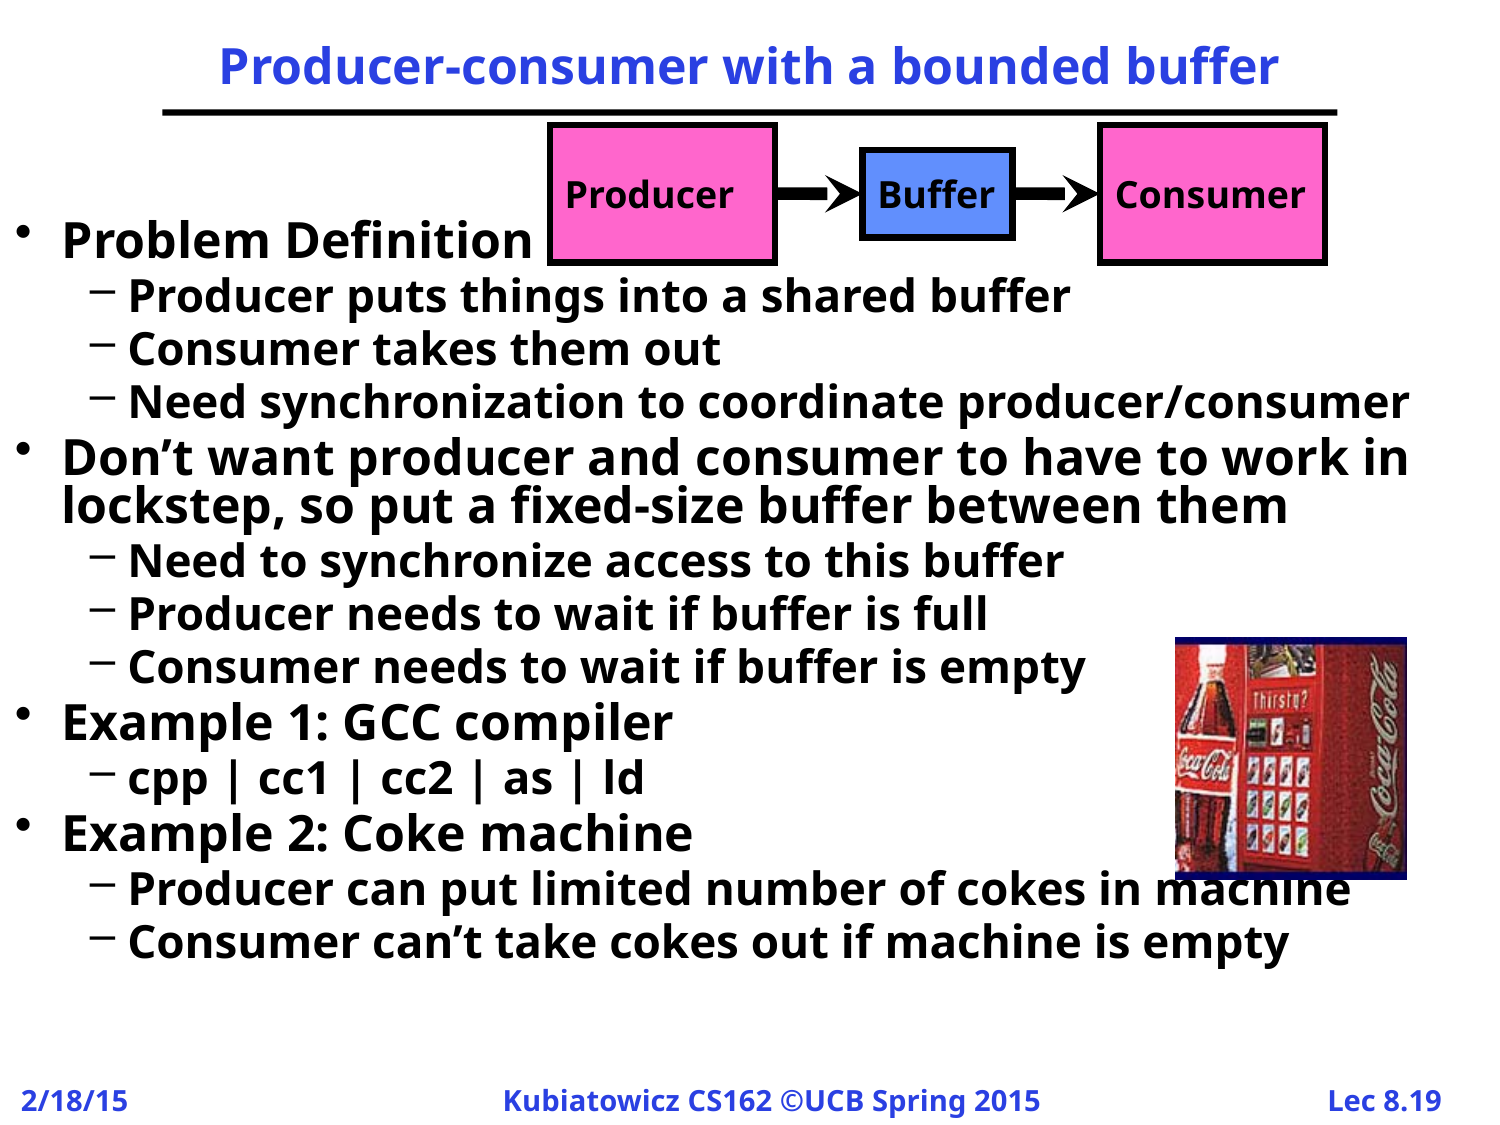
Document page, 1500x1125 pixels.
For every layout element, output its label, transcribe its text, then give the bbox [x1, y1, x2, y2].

list Problem Definition Producer puts things into a shared buffer Consumer takes them out Need synchronization to coordinate producer/consumer Don’t want producer and consumer to have to work in lockstep, so put a fixed-size buffer between them Need to synchronize access to this buffer Producer needs to wait if buffer is full Consumer needs to wait if buffer is empty Example 1: GCC compiler cpp | cc1 | cc2 | as | ld Example 2: Coke machine Producer can put limited number of cokes in machine Consumer can’t take cokes out if machine is empty [0, 212, 1438, 1013]
title Producer-consumer with a bounded buffer [162, 24, 1338, 113]
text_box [549, 124, 1326, 263]
picture [1174, 637, 1407, 880]
